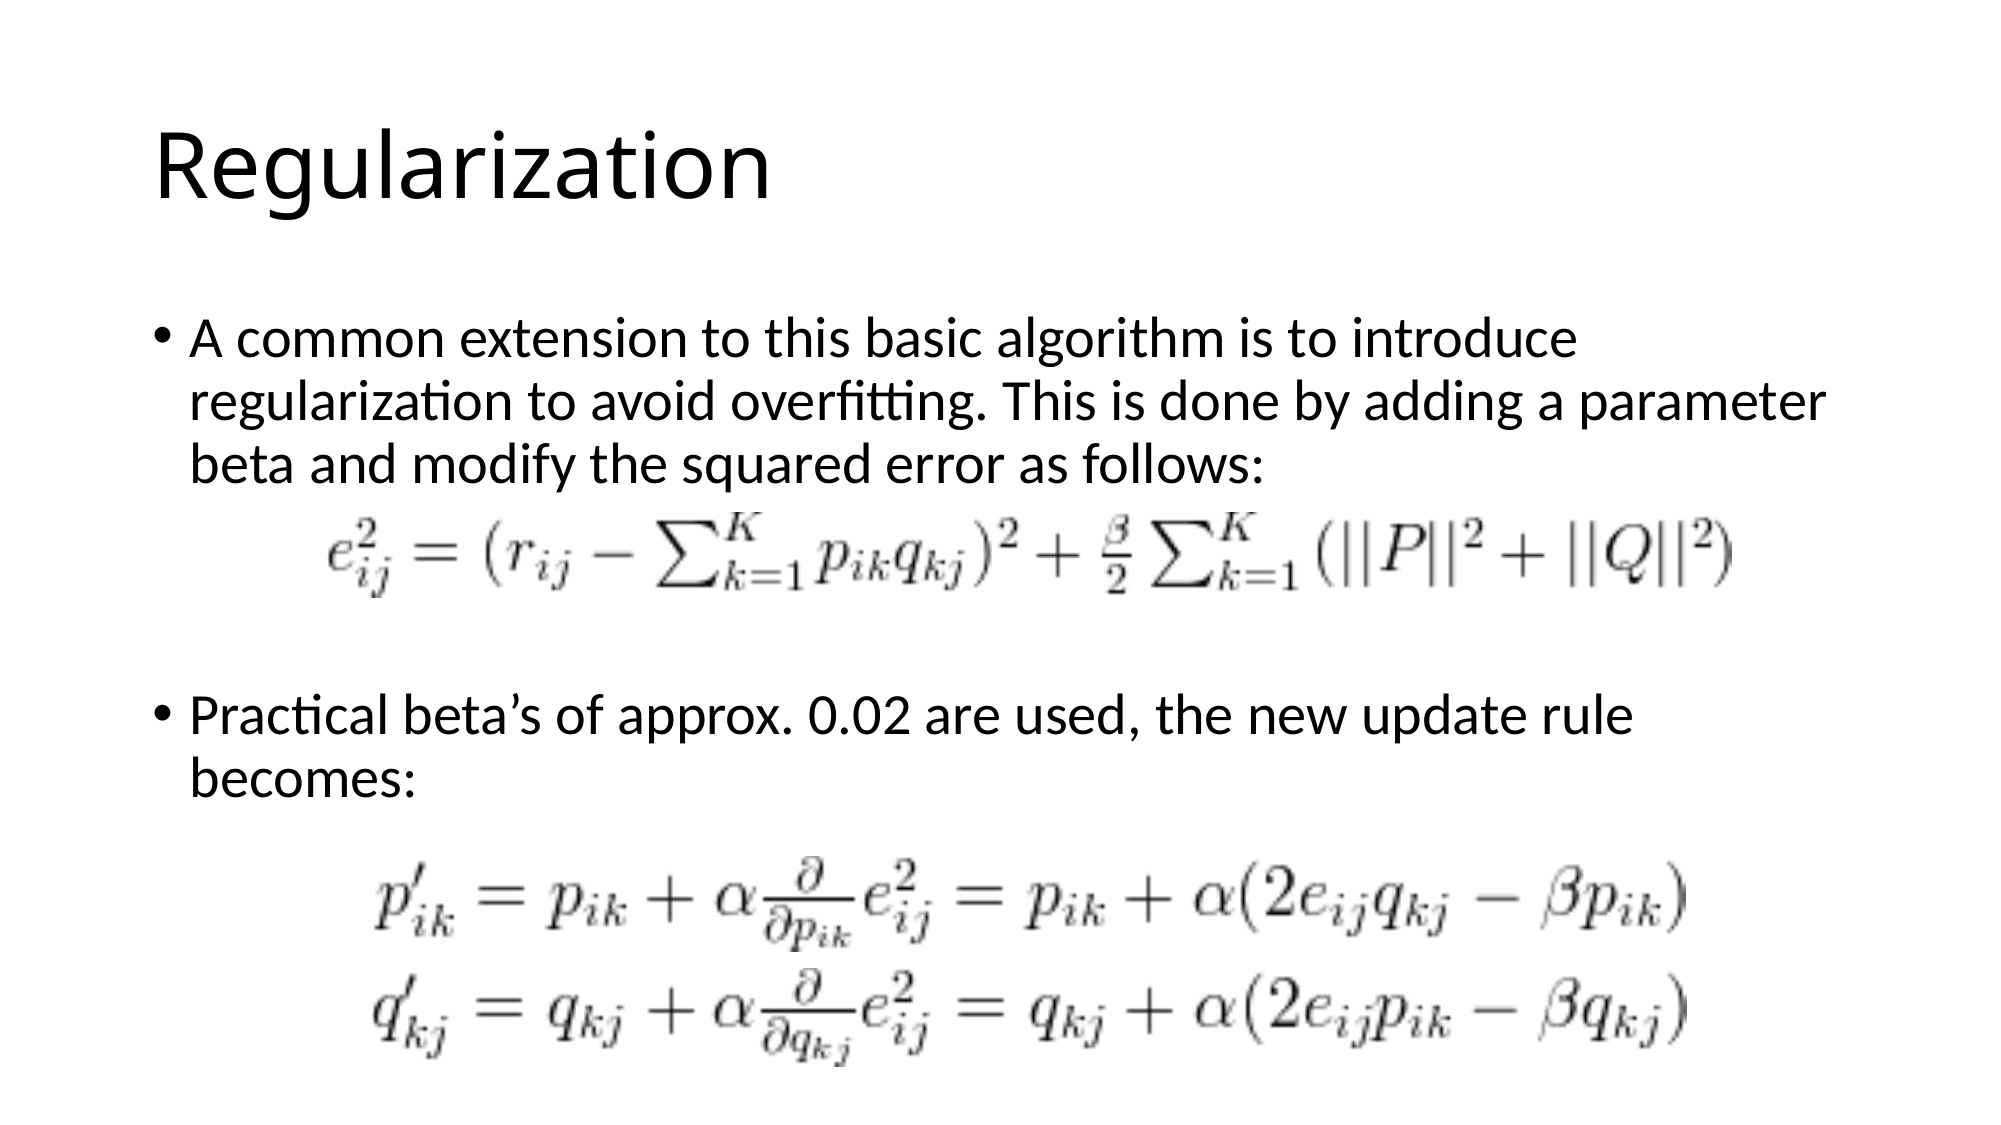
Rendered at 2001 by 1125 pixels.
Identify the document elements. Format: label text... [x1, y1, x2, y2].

title Regularization [137, 59, 1863, 278]
picture [327, 512, 1732, 599]
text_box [372, 856, 1687, 1067]
list A common extension to this basic algorithm is to introduce regularization to avoid overfitting. This is done by adding a parameter beta and modify the squared error as follows: Practical beta’s of approx. 0.02 are used, the new update rule becomes: [137, 299, 1863, 1014]
